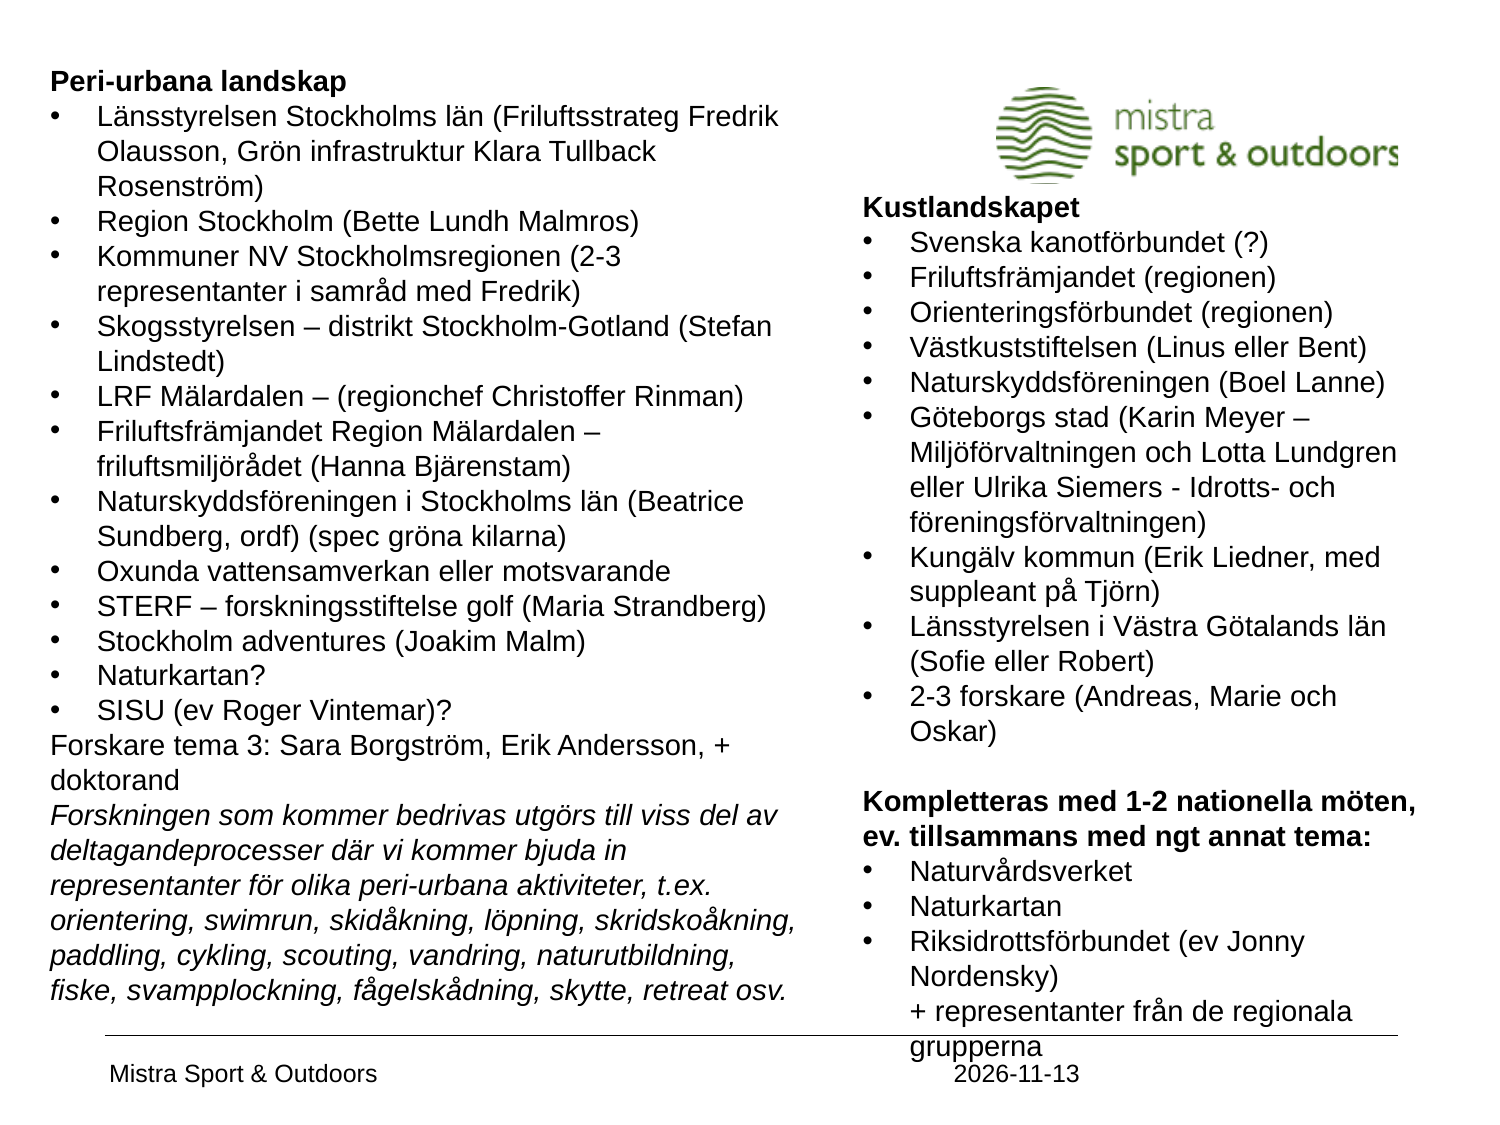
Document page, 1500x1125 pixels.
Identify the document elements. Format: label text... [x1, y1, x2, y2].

text_box Kustlandskapet Svenska kanotförbundet (?) Friluftsfrämjandet (regionen) Orienteringsförbundet (regionen) Västkuststiftelsen (Linus eller Bent) Naturskyddsföreningen (Boel Lanne) Göteborgs stad (Karin Meyer – Miljöförvaltningen och Lotta Lundgren eller Ulrika Siemers - Idrotts- och föreningsförvaltningen) Kungälv kommun (Erik Liedner, med suppleant på Tjörn) Länsstyrelsen i Västra Götalands län (Sofie eller Robert) 2-3 forskare (Andreas, Marie och Oskar) Kompletteras med 1-2 nationella möten, ev. tillsammans med ngt annat tema: Naturvårdsverket Naturkartan Riksidrottsförbundet (ev Jonny Nordensky) + representanter från de regionala grupperna [847, 180, 1448, 1115]
text_box Peri-urbana landskap Länsstyrelsen Stockholms län (Friluftsstrateg Fredrik Olausson, Grön infrastruktur Klara Tullback Rosenström) Region Stockholm (Bette Lundh Malmros) Kommuner NV Stockholmsregionen (2-3 representanter i samråd med Fredrik) Skogsstyrelsen – distrikt Stockholm-Gotland (Stefan Lindstedt) LRF Mälardalen – (regionchef Christoffer Rinman) Friluftsfrämjandet Region Mälardalen – friluftsmiljörådet (Hanna Bjärenstam) Naturskyddsföreningen i Stockholms län (Beatrice Sundberg, ordf) (spec gröna kilarna) Oxunda vattensamverkan eller motsvarande STERF – forskningsstiftelse golf (Maria Strandberg) Stockholm adventures (Joakim Malm) Naturkartan? SISU (ev Roger Vintemar)? Forskare tema 3: Sara Borgström, Erik Andersson, + doktorand Forskningen som kommer bedrivas utgörs till viss del av deltagandeprocesser där vi kommer bjuda in representanter för olika peri-urbana aktiviteter, t.ex. orientering, swimrun, skidåkning, löpning, skridskoåkning, paddling, cykling, scouting, vandring, naturutbildning, fiske, svampplockning, fågelskådning, skytte, retreat osv. [35, 55, 824, 1094]
